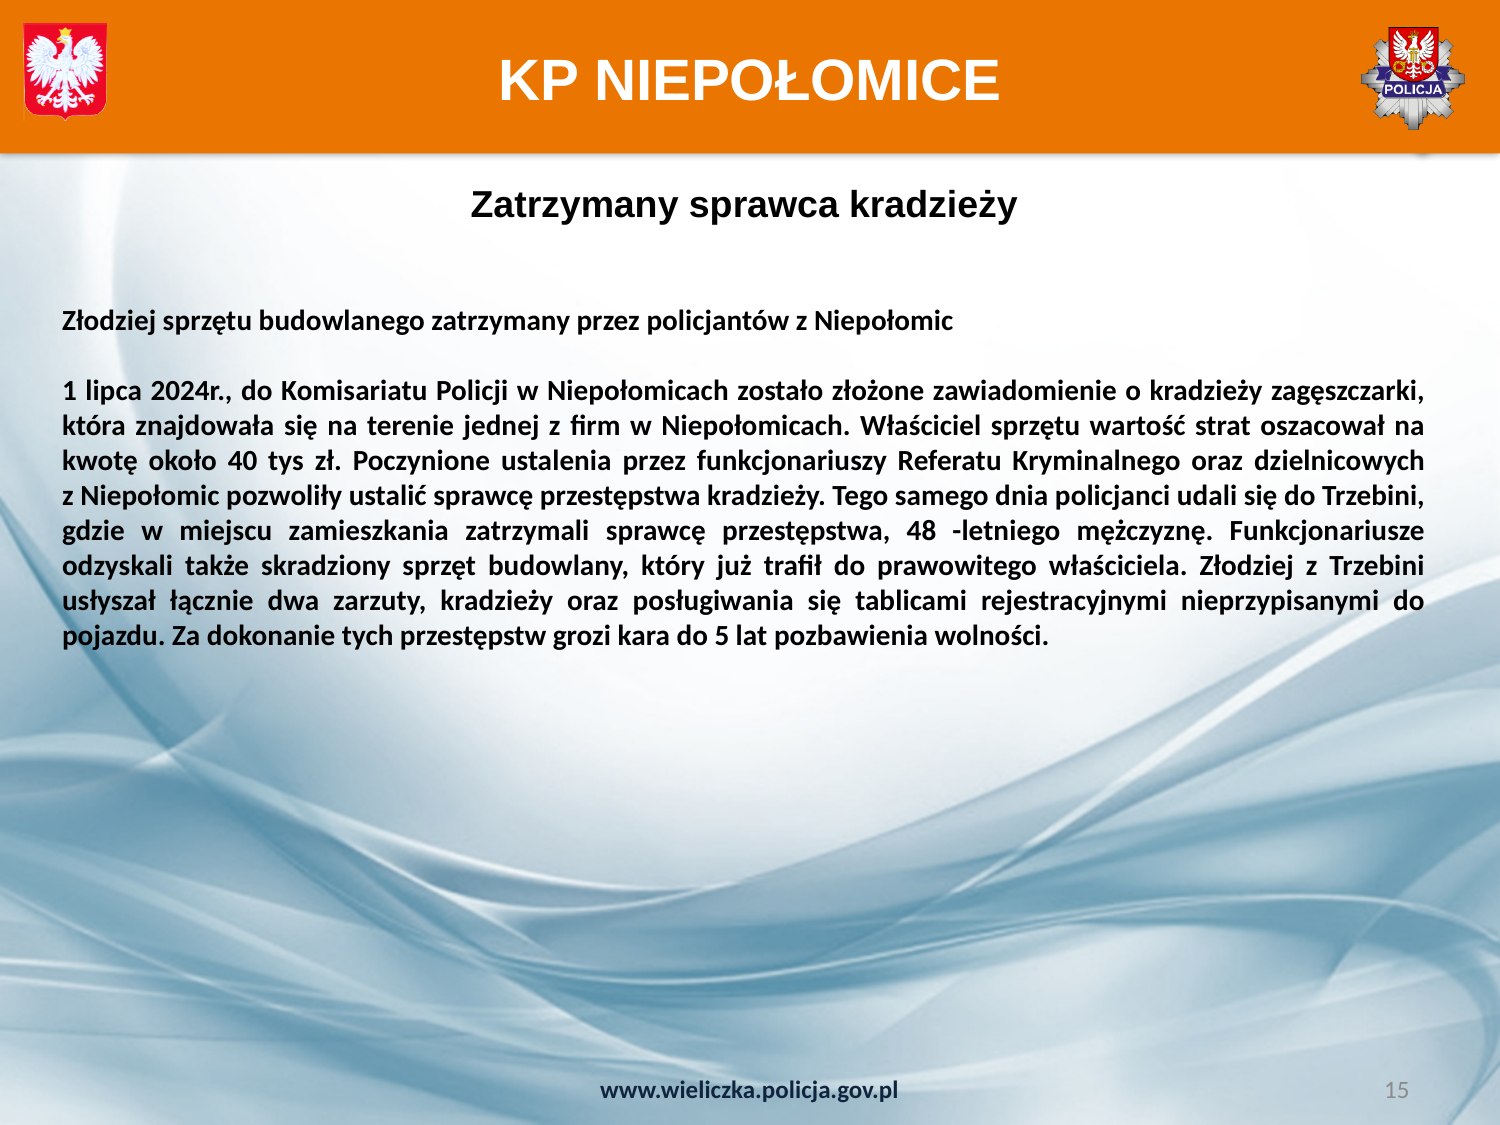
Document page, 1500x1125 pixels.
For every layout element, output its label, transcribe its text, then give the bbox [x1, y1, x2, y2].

text_box KP NIEPOŁOMICE [0, 0, 1500, 154]
picture [0, 154, 1500, 1125]
text_box Złodziej sprzętu budowlanego zatrzymany przez policjantów z Niepołomic 1 lipca 2024r., do Komisariatu Policji w Niepołomicach zostało złożone zawiadomienie o kradzieży zagęszczarki, która znajdowała się na terenie jednej z firm w Niepołomicach. Właściciel sprzętu wartość strat oszacował na kwotę około 40 tys zł. Poczynione ustalenia przez funkcjonariuszy Referatu Kryminalnego oraz dzielnicowych z Niepołomic pozwoliły ustalić sprawcę przestępstwa kradzieży. Tego samego dnia policjanci udali się do Trzebini, gdzie w miejscu zamieszkania zatrzymali sprawcę przestępstwa, 48 -letniego mężczyznę. Funkcjonariusze odzyskali także skradziony sprzęt budowlany, który już trafił do prawowitego właściciela. Złodziej z Trzebini usłyszał łącznie dwa zarzuty, kradzieży oraz posługiwania się tablicami rejestracyjnymi nieprzypisanymi do pojazdu. Za dokonanie tych przestępstw grozi kara do 5 lat pozbawienia wolności. [47, 294, 1441, 659]
text_box Zatrzymany sprawca kradzieży [89, 172, 1400, 233]
text_box www.wieliczka.policja.gov.pl [512, 1058, 987, 1119]
picture [1361, 26, 1465, 131]
picture [23, 23, 107, 122]
